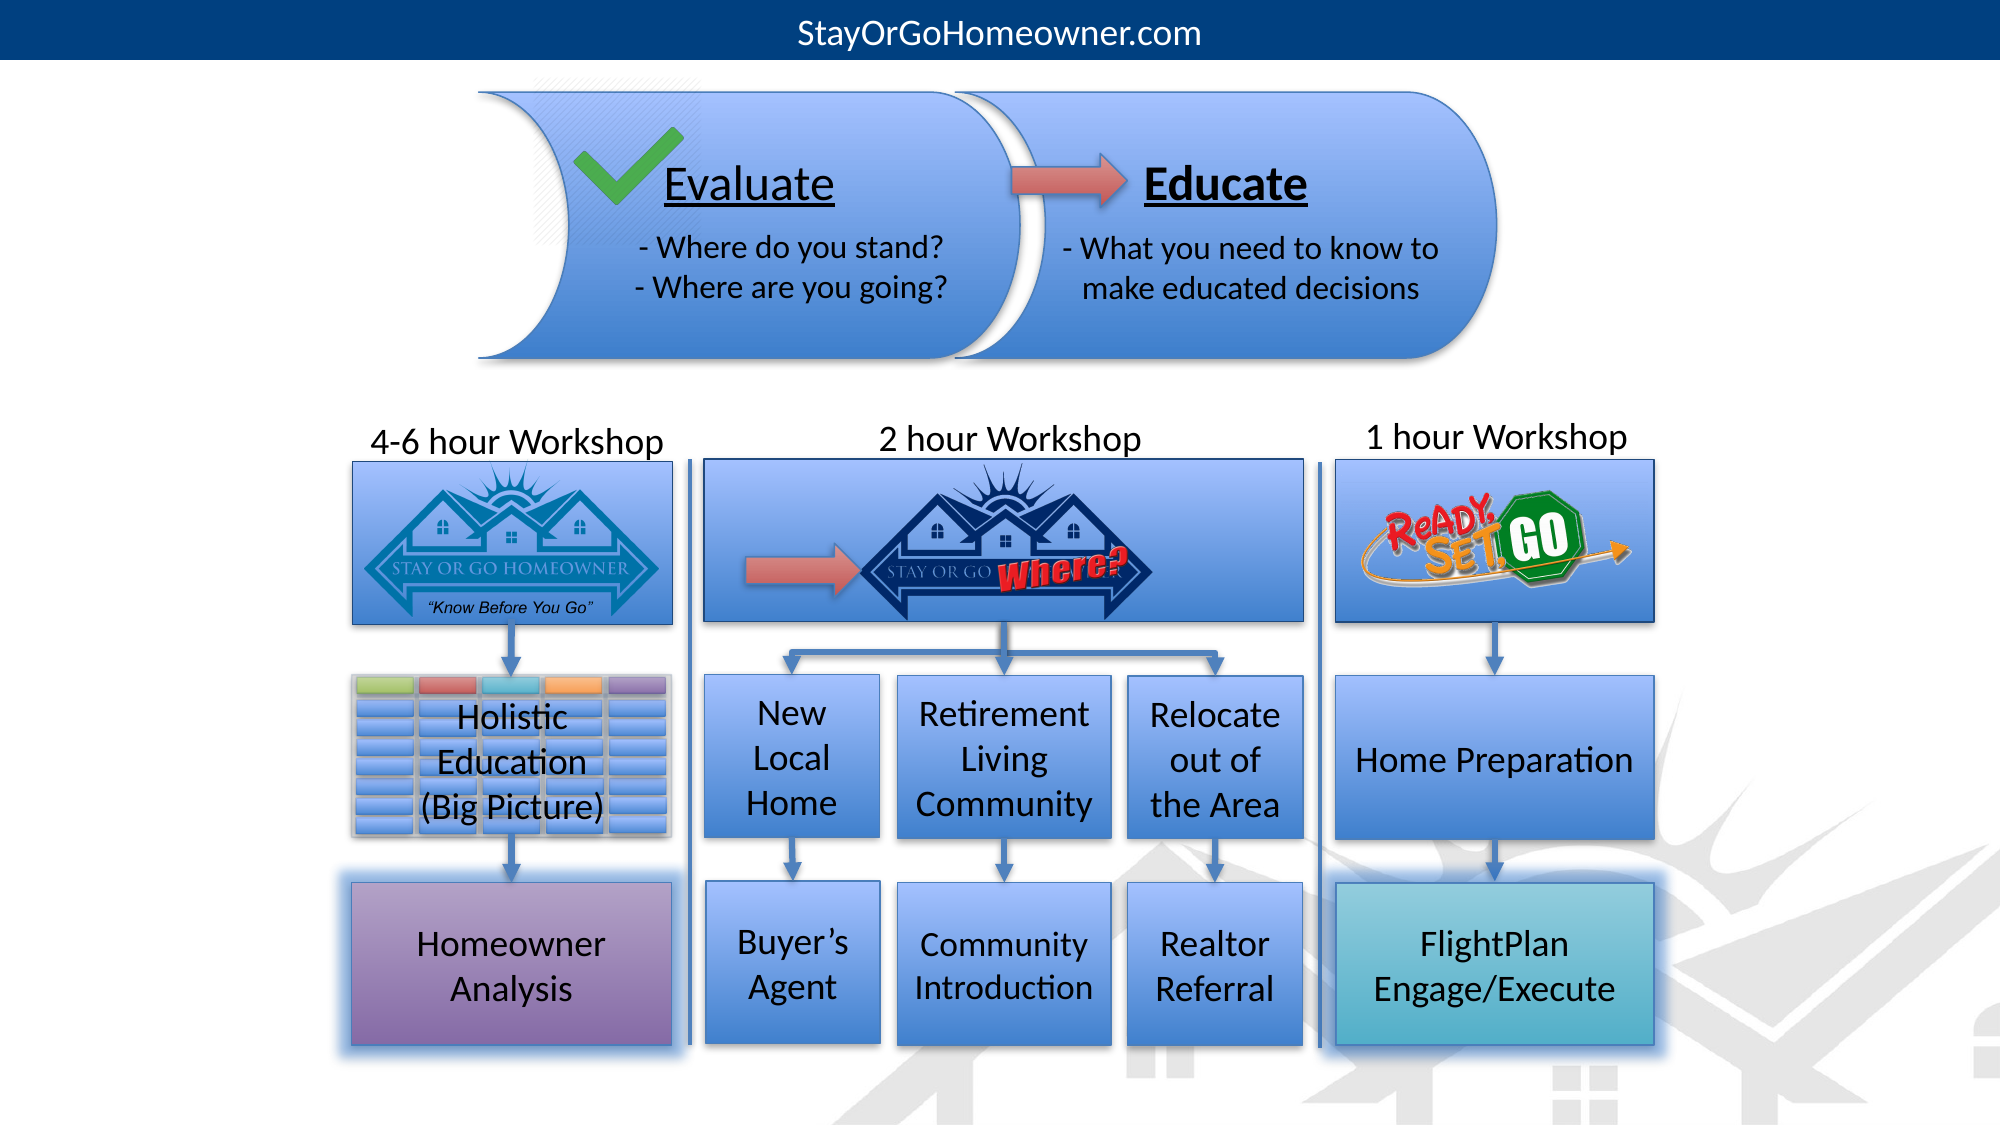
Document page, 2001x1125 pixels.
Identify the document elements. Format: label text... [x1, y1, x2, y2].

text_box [871, 541, 925, 755]
text_box - Where do you stand? - Where are you going? [590, 218, 994, 313]
text_box Buyer’s Agent [705, 880, 881, 1044]
text_box Community Introduction [897, 882, 1112, 1046]
text_box Realtor Referral [1127, 882, 1303, 1046]
text_box 2 hour Workshop [863, 406, 1157, 458]
text_box Retirement Living Community [897, 675, 1112, 839]
text_box 4-6 hour Workshop [355, 409, 680, 470]
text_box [1082, 542, 1138, 755]
text_box [703, 458, 841, 622]
text_box New Local Home [704, 674, 880, 838]
text_box Home Preparation [1335, 675, 1655, 840]
text_box Relocate out of the Area [1127, 675, 1304, 839]
text_box [1160, 458, 1304, 622]
picture [532, 76, 702, 246]
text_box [351, 674, 672, 838]
text_box FlightPlan Engage/Execute [1335, 882, 1655, 1046]
text_box [1010, 152, 1128, 209]
text_box [744, 542, 835, 599]
text_box Educate [954, 91, 1498, 359]
picture [840, 459, 1162, 624]
text_box Homeowner Analysis [351, 882, 672, 1046]
text_box Evaluate [477, 91, 1021, 359]
text_box - What you need to know to make educated decisions [1042, 218, 1459, 314]
picture [816, 674, 2000, 1125]
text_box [1335, 459, 1655, 623]
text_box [352, 455, 673, 626]
text_box 1 hour Workshop [1350, 404, 1644, 457]
